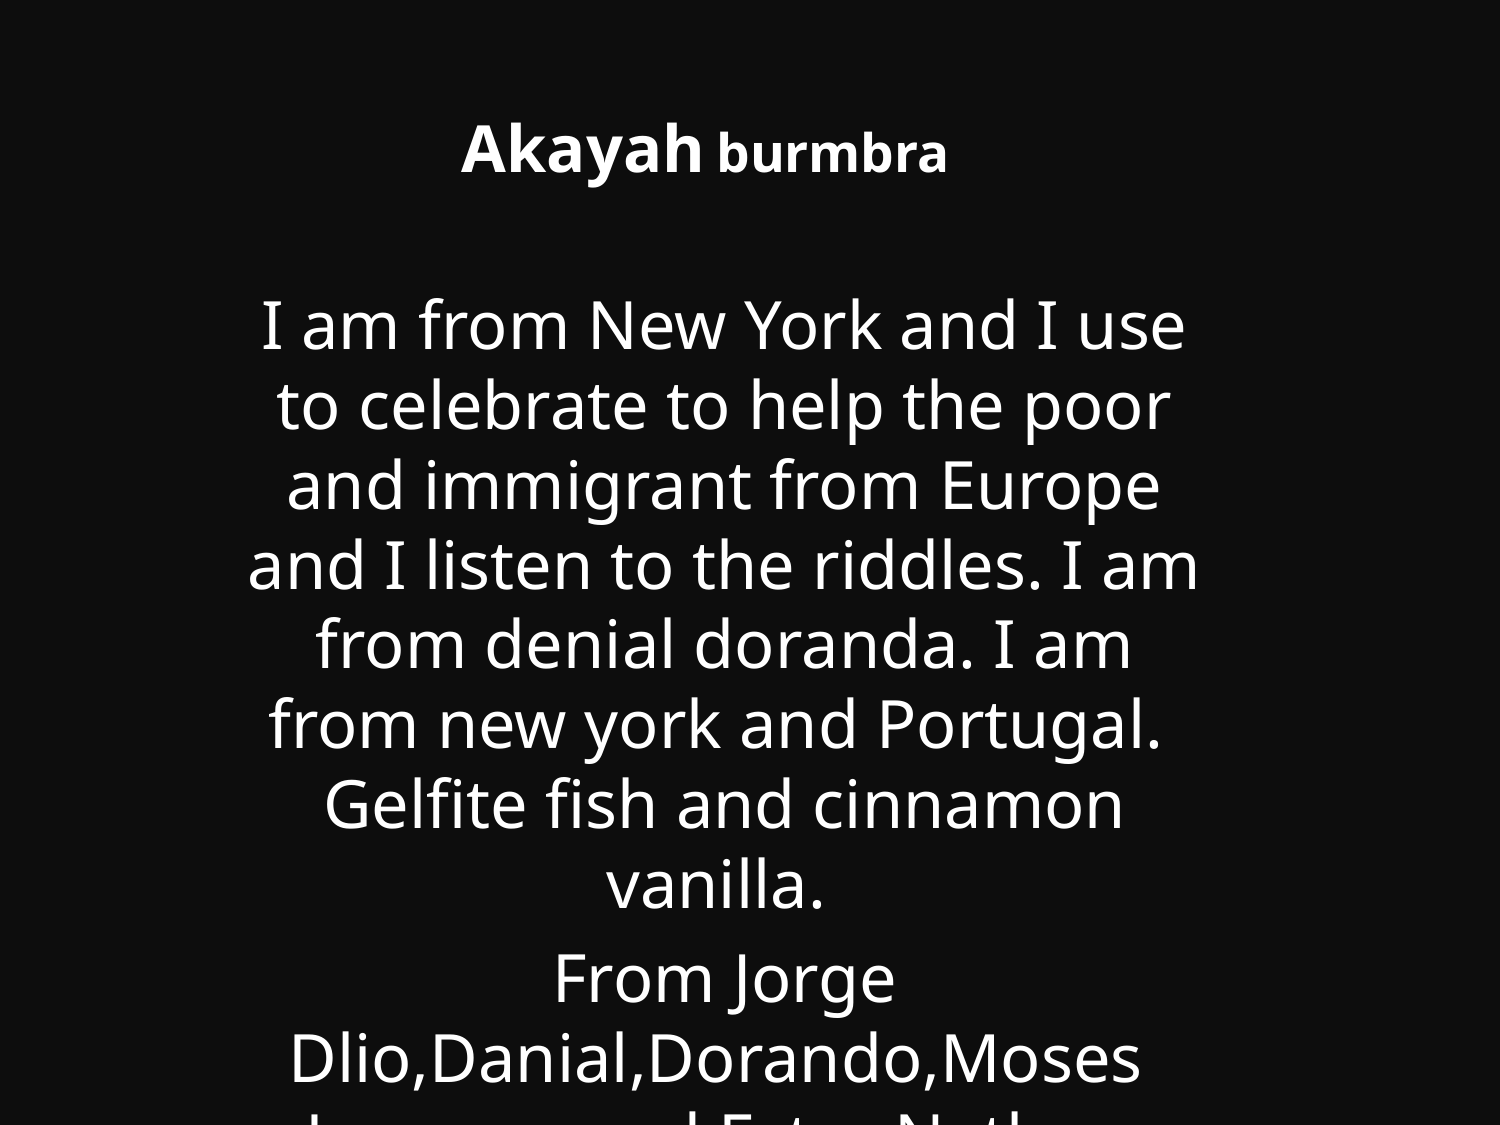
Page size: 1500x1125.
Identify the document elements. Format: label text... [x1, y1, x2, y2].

title Akayah burmbra [262, 99, 1163, 186]
list I am from New York and I use to celebrate to help the poor and immigrant from Europe and I listen to the riddles. I am from denial doranda. I am from new york and Portugal. Gelfite fish and cinnamon vanilla. From Jorge Dlio,Danial,Dorando,Moses Lazarus, and Ester Nathen. [237, 275, 1213, 391]
